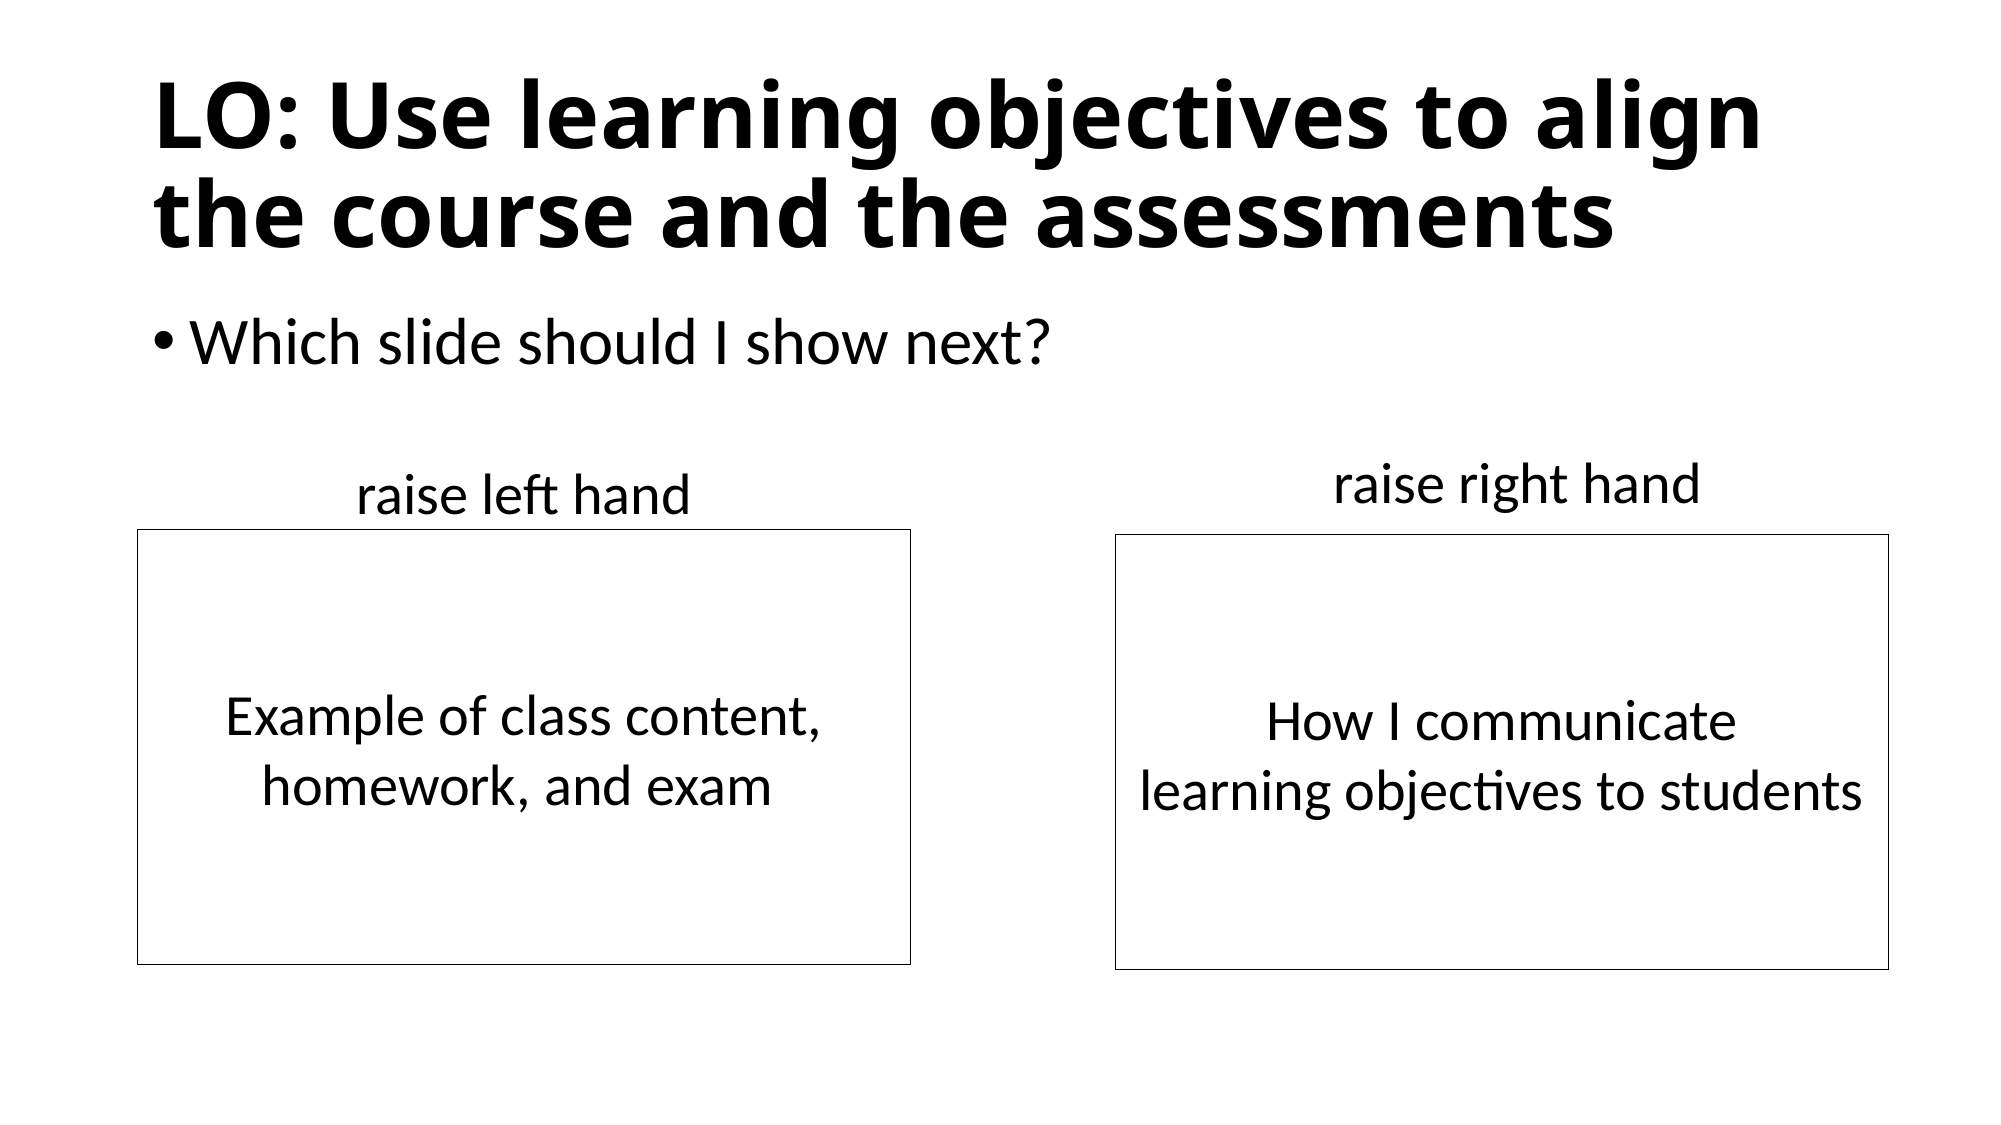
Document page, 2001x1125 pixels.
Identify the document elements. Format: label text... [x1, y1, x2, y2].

text_box raise left hand [341, 448, 707, 534]
title LO: Use learning objectives to align the course and the assessments [137, 59, 1863, 278]
text_box Example of class content, homework, and exam [137, 529, 911, 965]
text_box How I communicate learning objectives to students [1115, 534, 1889, 970]
text_box raise right hand [1318, 437, 1717, 523]
list Which slide should I show next? [137, 299, 1863, 1014]
